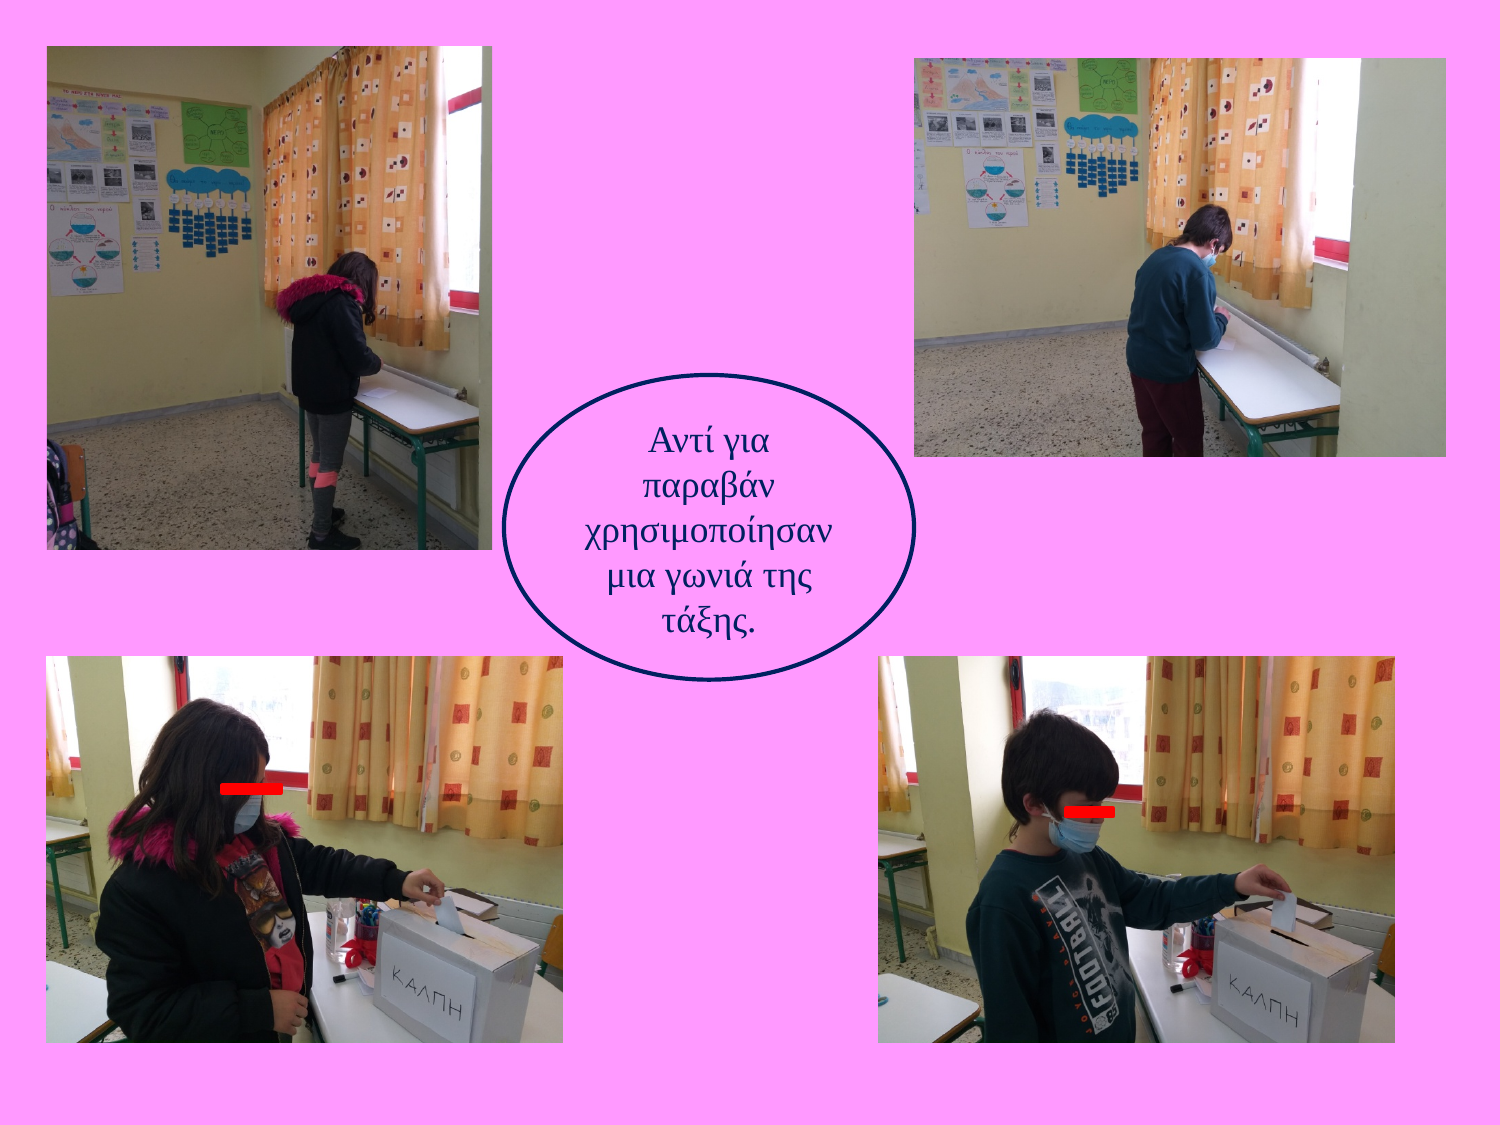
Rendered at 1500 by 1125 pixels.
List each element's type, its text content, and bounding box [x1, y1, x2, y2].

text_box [878, 655, 1395, 1044]
text_box Αντί για παραβάν χρησιμοποίησαν μια γωνιά της τάξης. [501, 372, 917, 682]
picture [913, 58, 1446, 458]
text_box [46, 655, 563, 1044]
picture [46, 46, 493, 550]
